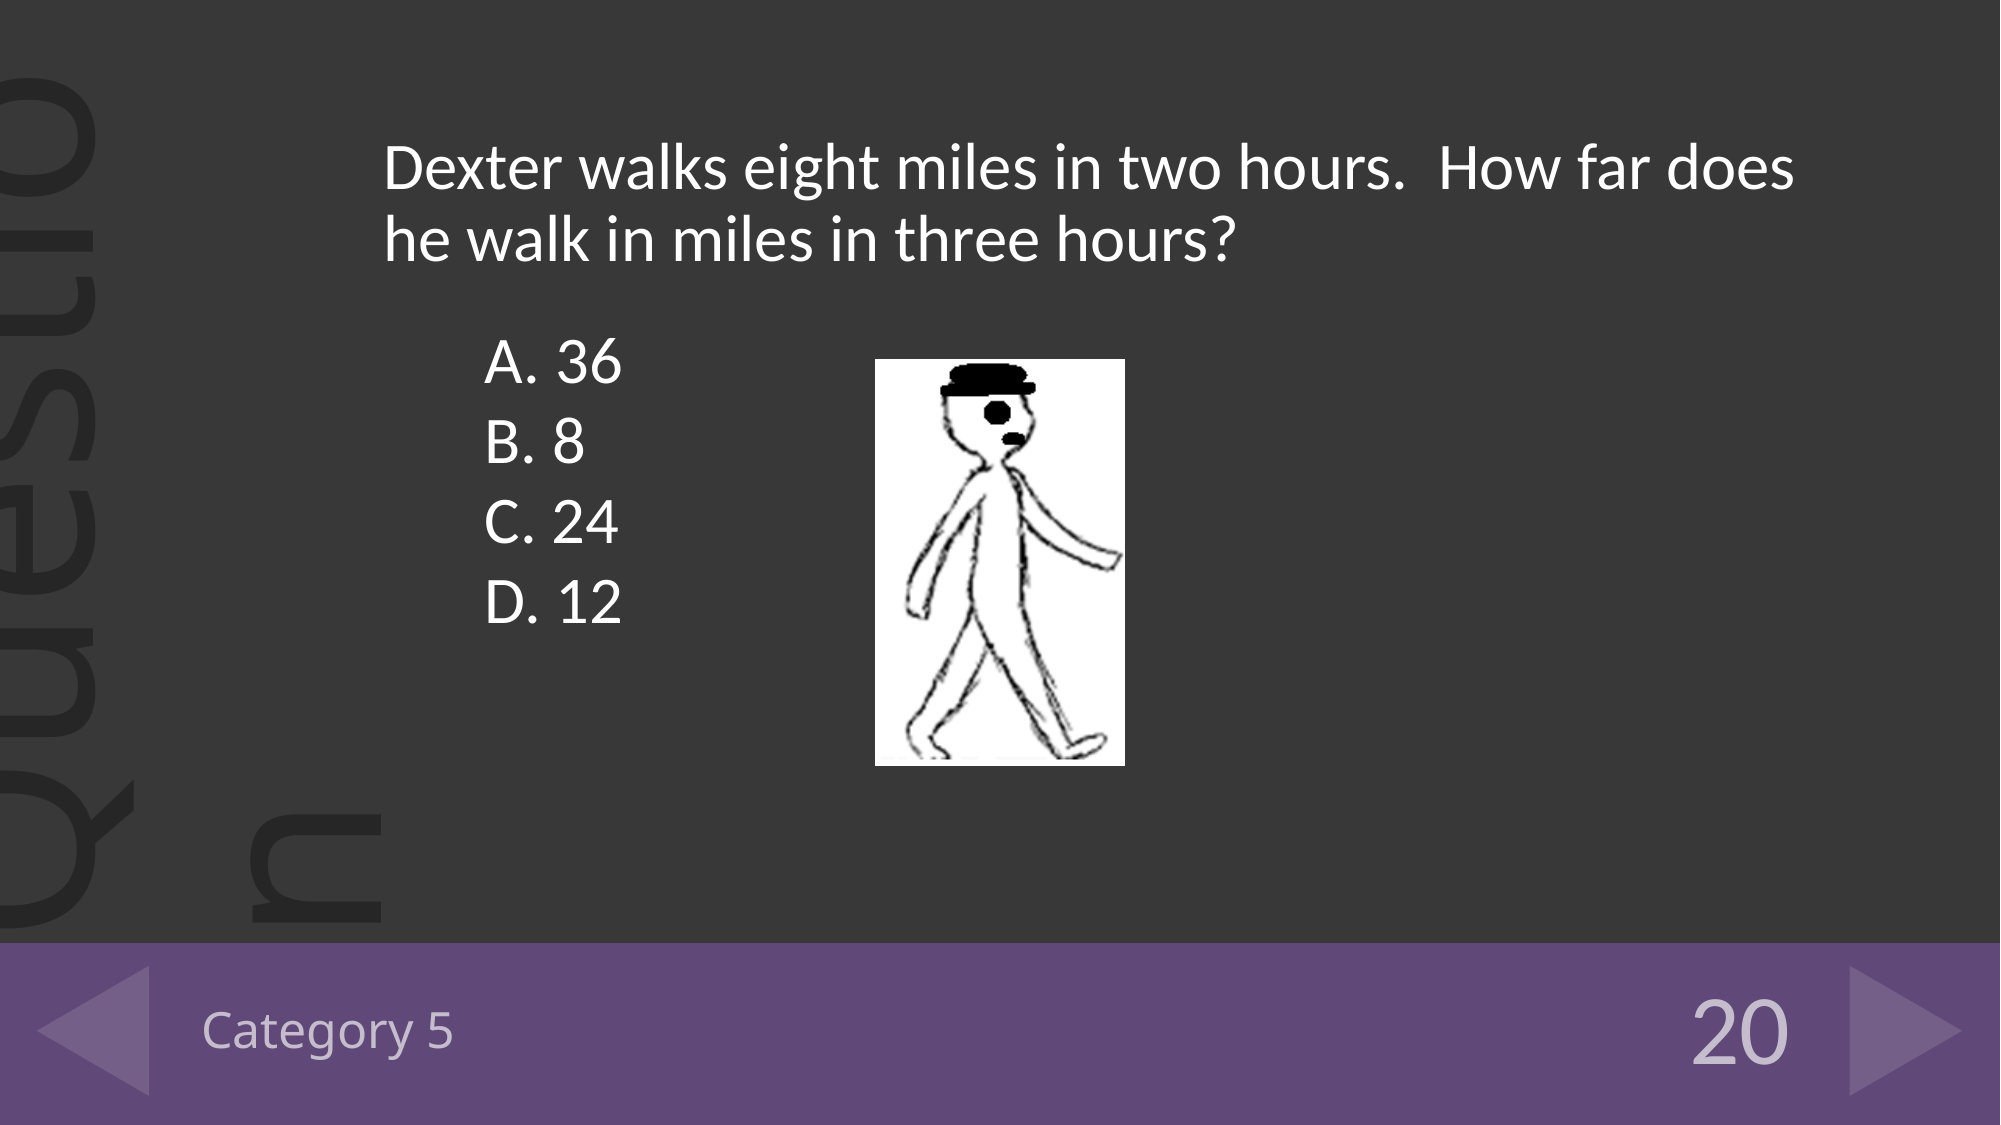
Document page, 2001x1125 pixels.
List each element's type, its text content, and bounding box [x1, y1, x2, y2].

list Dexter walks eight miles in two hours. How far does he walk in miles in three hours? [368, 0, 1826, 329]
text_box A. 36 B. 8 C. 24 D. 12 [470, 309, 1470, 645]
list 20 [1494, 967, 1806, 1097]
title Category 5 [185, 967, 1494, 1097]
picture [874, 359, 1125, 766]
